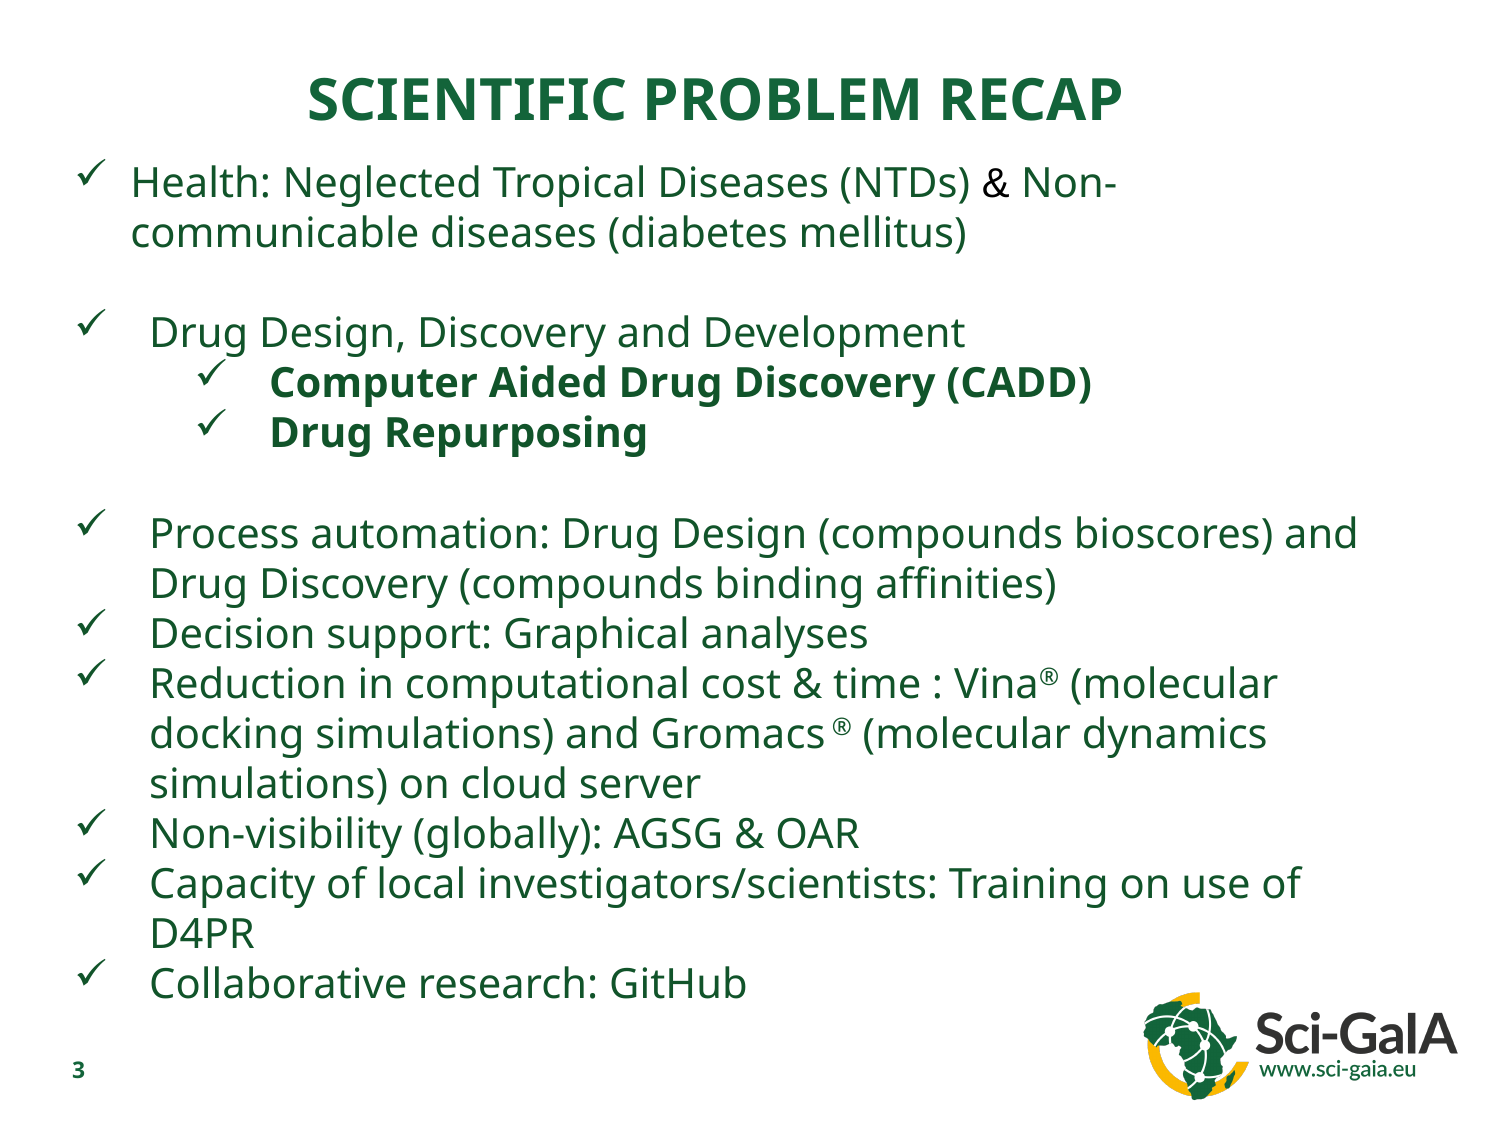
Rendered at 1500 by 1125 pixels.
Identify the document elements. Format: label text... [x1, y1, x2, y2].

slide_number 3 [57, 1050, 126, 1092]
picture [1137, 985, 1466, 1106]
title SCIENTIFIC PROBLEM RECAP [40, 45, 1391, 149]
text_box Health: Neglected Tropical Diseases (NTDs) & Non-communicable diseases (diabetes mellitus) Drug Design, Discovery and Development Computer Aided Drug Discovery (CADD) Drug Repurposing Process automation: Drug Design (compounds bioscores) and Drug Discovery (compounds binding affinities) Decision support: Graphical analyses Reduction in computational cost & time : Vina® (molecular docking simulations) and Gromacs ® (molecular dynamics simulations) on cloud server Non-visibility (globally): AGSG & OAR Capacity of local investigators/scientists: Training on use of D4PR Collaborative research: GitHub [59, 148, 1420, 1012]
